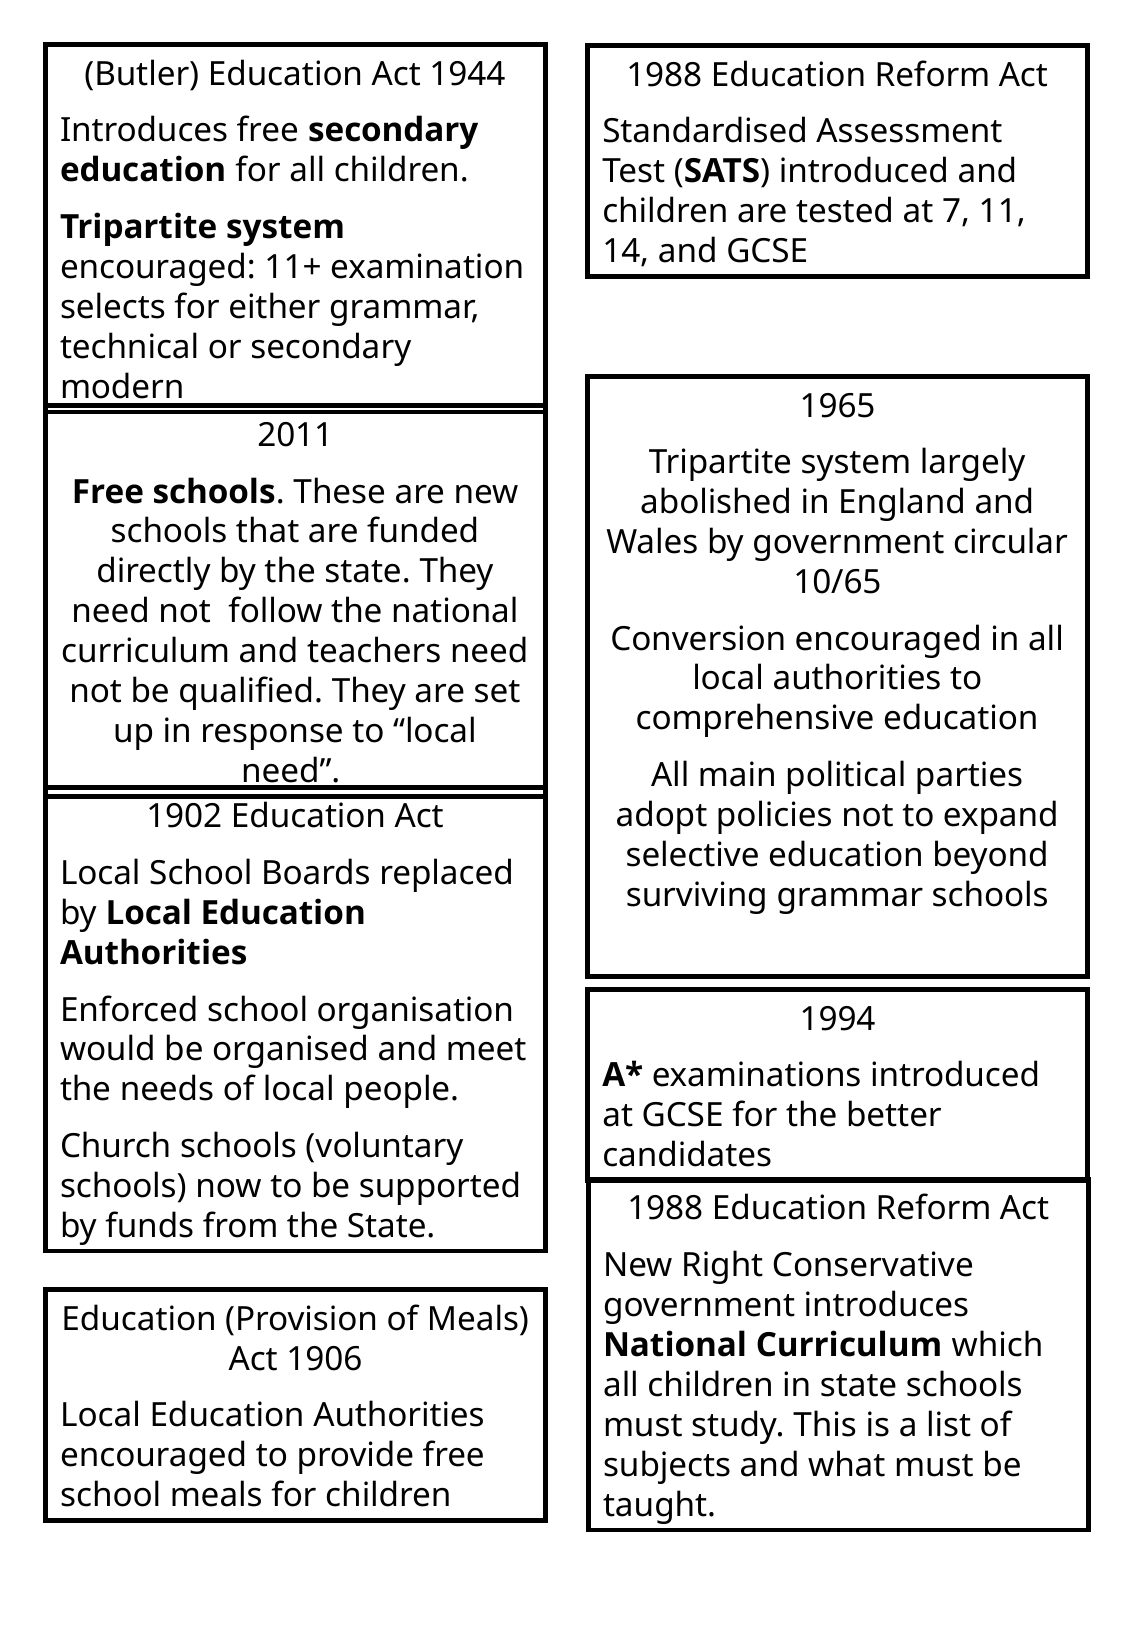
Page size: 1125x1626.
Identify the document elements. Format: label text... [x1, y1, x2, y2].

text_box 1988 Education Reform Act New Right Conservative government introduces National Curriculum which all children in state schools must study. This is a list of subjects and what must be taught. [588, 1179, 1089, 1530]
text_box 1994 A* examinations introduced at GCSE for the better candidates [587, 989, 1088, 1181]
text_box 1988 Education Reform Act Standardised Assessment Test (SATS) introduced and children are tested at 7, 11, 14, and GCSE [587, 45, 1088, 277]
text_box 1902 Education Act Local School Boards replaced by Local Education Authorities Enforced school organisation would be organised and meet the needs of local people. Church schools (voluntary schools) now to be supported by funds from the State. [45, 787, 546, 1252]
text_box 2011 Free schools. These are new schools that are funded directly by the state. They need not follow the national curriculum and teachers need not be qualified. They are set up in response to “local need”. [45, 405, 546, 787]
text_box Education (Provision of Meals) Act 1906 Local Education Authorities encouraged to provide free school meals for children [45, 1289, 546, 1521]
text_box 1965 Tripartite system largely abolished in England and Wales by government circular 10/65 Conversion encouraged in all local authorities to comprehensive education All main political parties adopt policies not to expand selective education beyond surviving grammar schools [587, 376, 1088, 977]
text_box (Butler) Education Act 1944 Introduces free secondary education for all children. Tripartite system encouraged: 11+ examination selects for either grammar, technical or secondary modern [45, 44, 546, 405]
